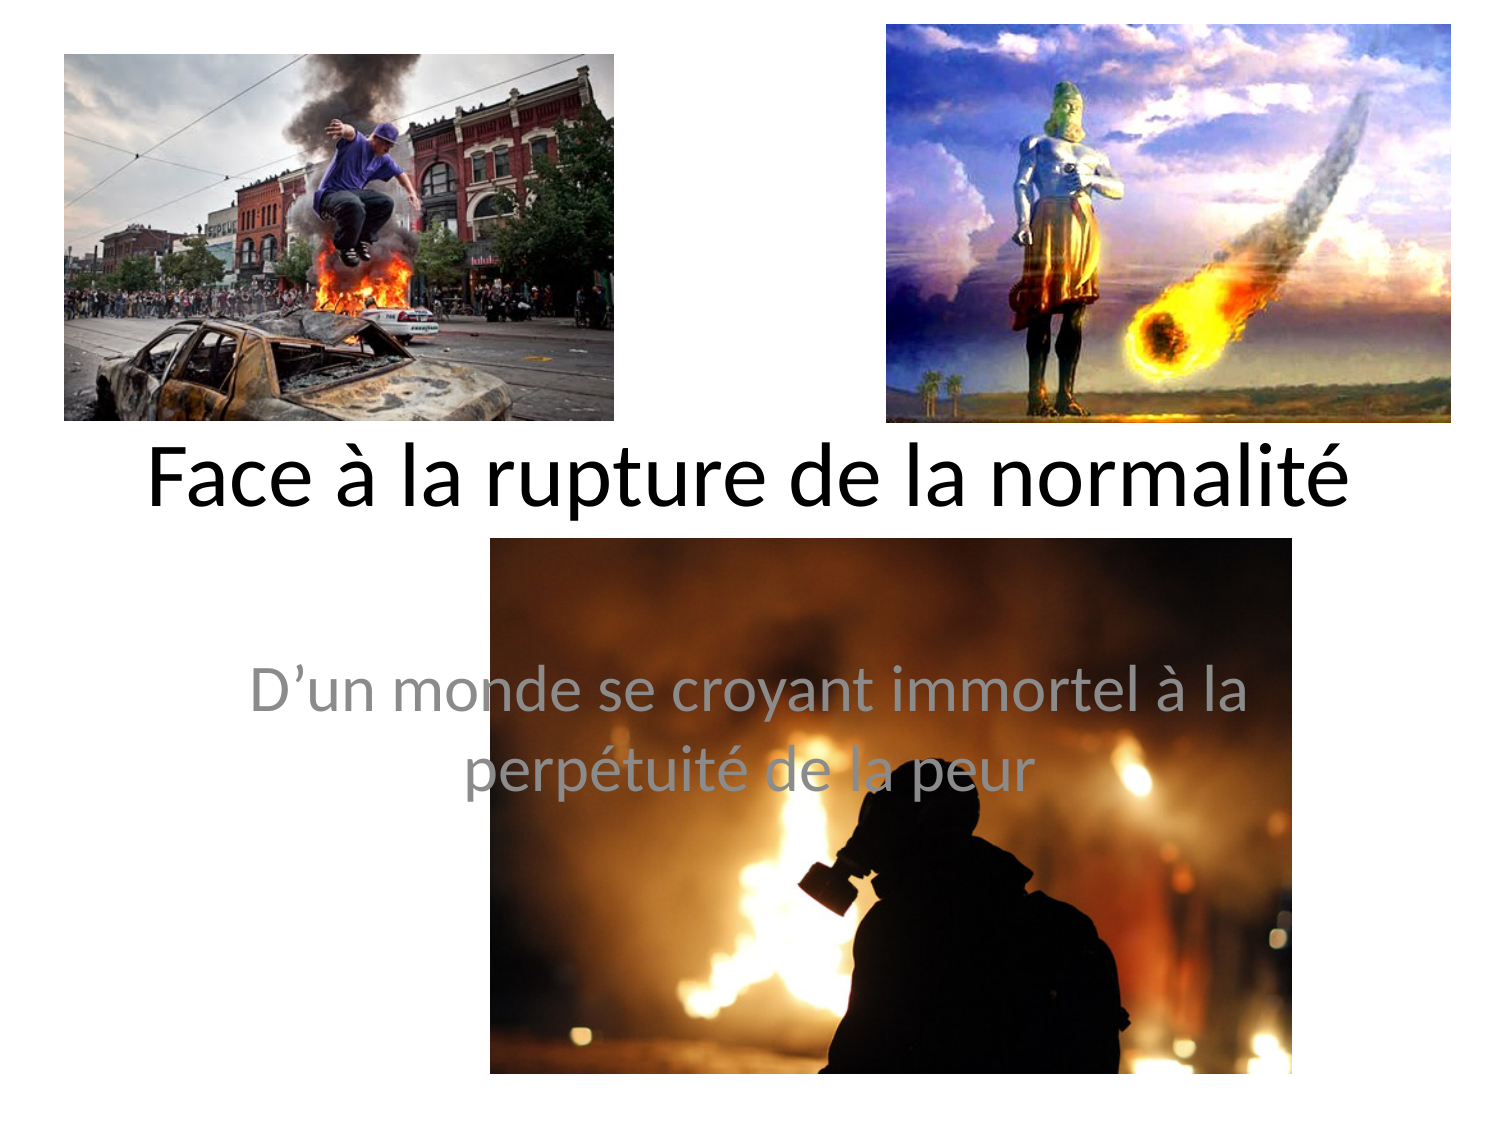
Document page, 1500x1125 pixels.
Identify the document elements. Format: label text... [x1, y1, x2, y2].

subtitle D’un monde se croyant immortel à la perpétuité de la peur [225, 637, 484, 925]
picture [886, 23, 1451, 424]
picture [489, 538, 1293, 1074]
title Face à la rupture de la normalité [112, 349, 1388, 591]
picture [64, 54, 614, 421]
